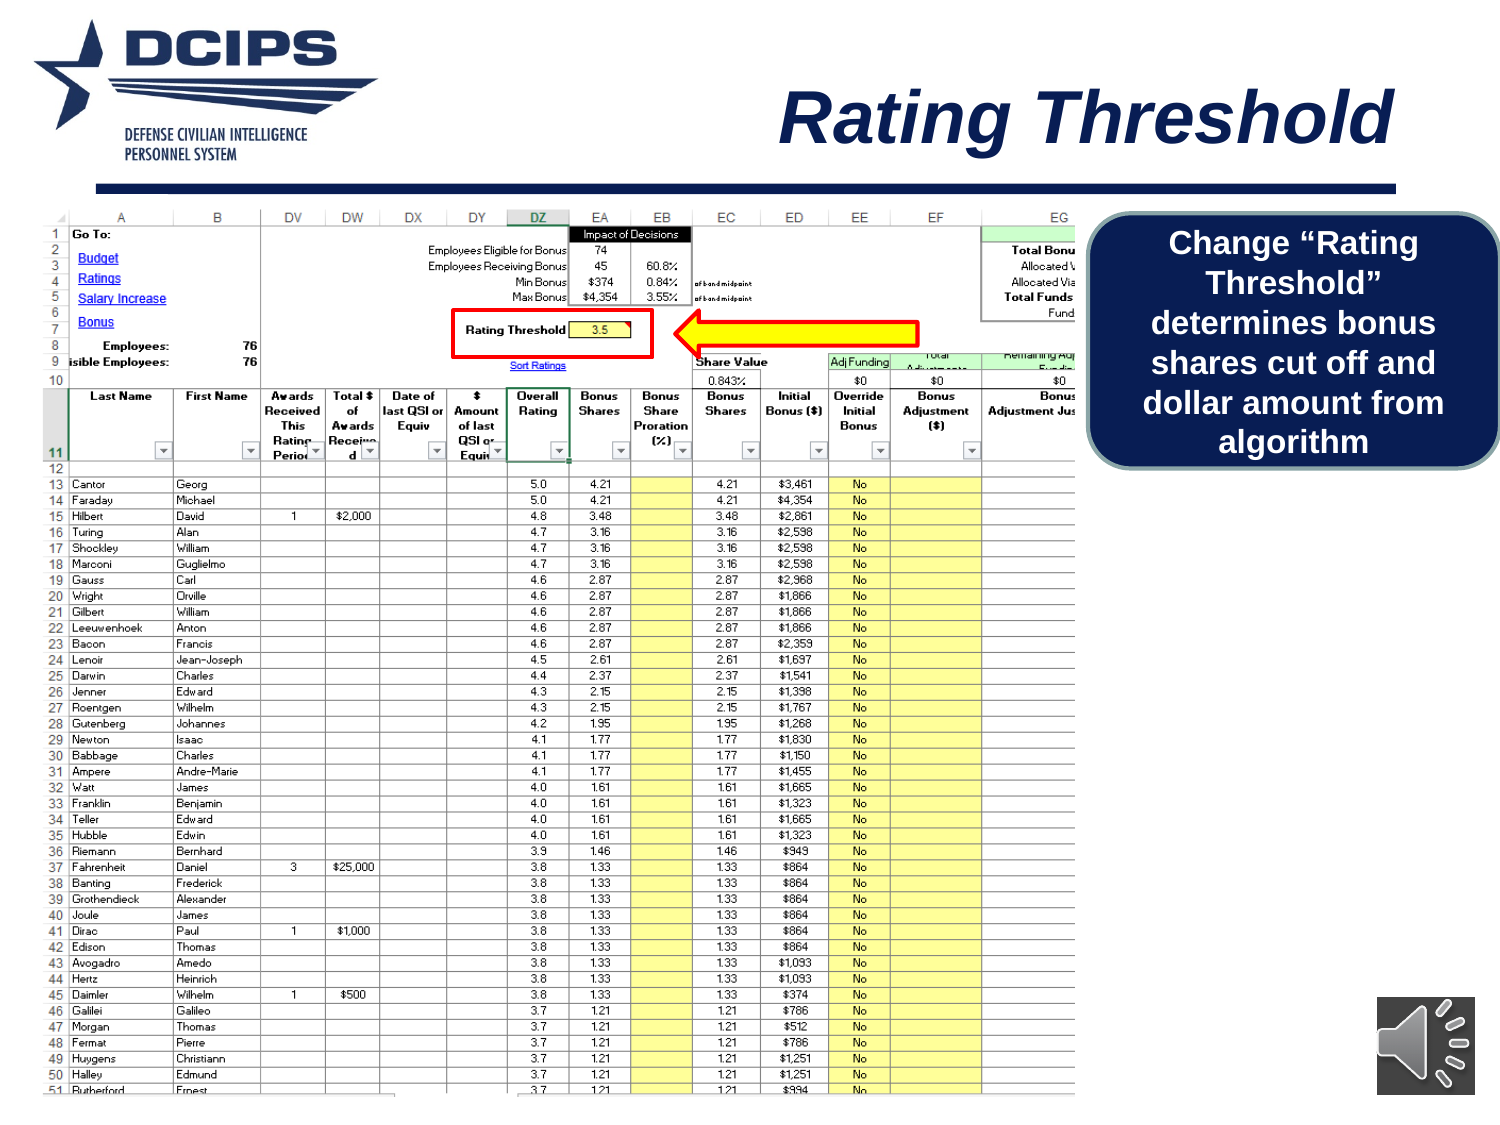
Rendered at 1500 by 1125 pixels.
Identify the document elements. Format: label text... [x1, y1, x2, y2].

picture [42, 201, 1076, 1097]
text_box Change “Rating Threshold” determines bonus shares cut off and dollar amount from algorithm [1085, 211, 1500, 471]
title Rating Threshold [160, 24, 1411, 168]
picture [1375, 995, 1476, 1097]
picture [0, 2, 426, 181]
